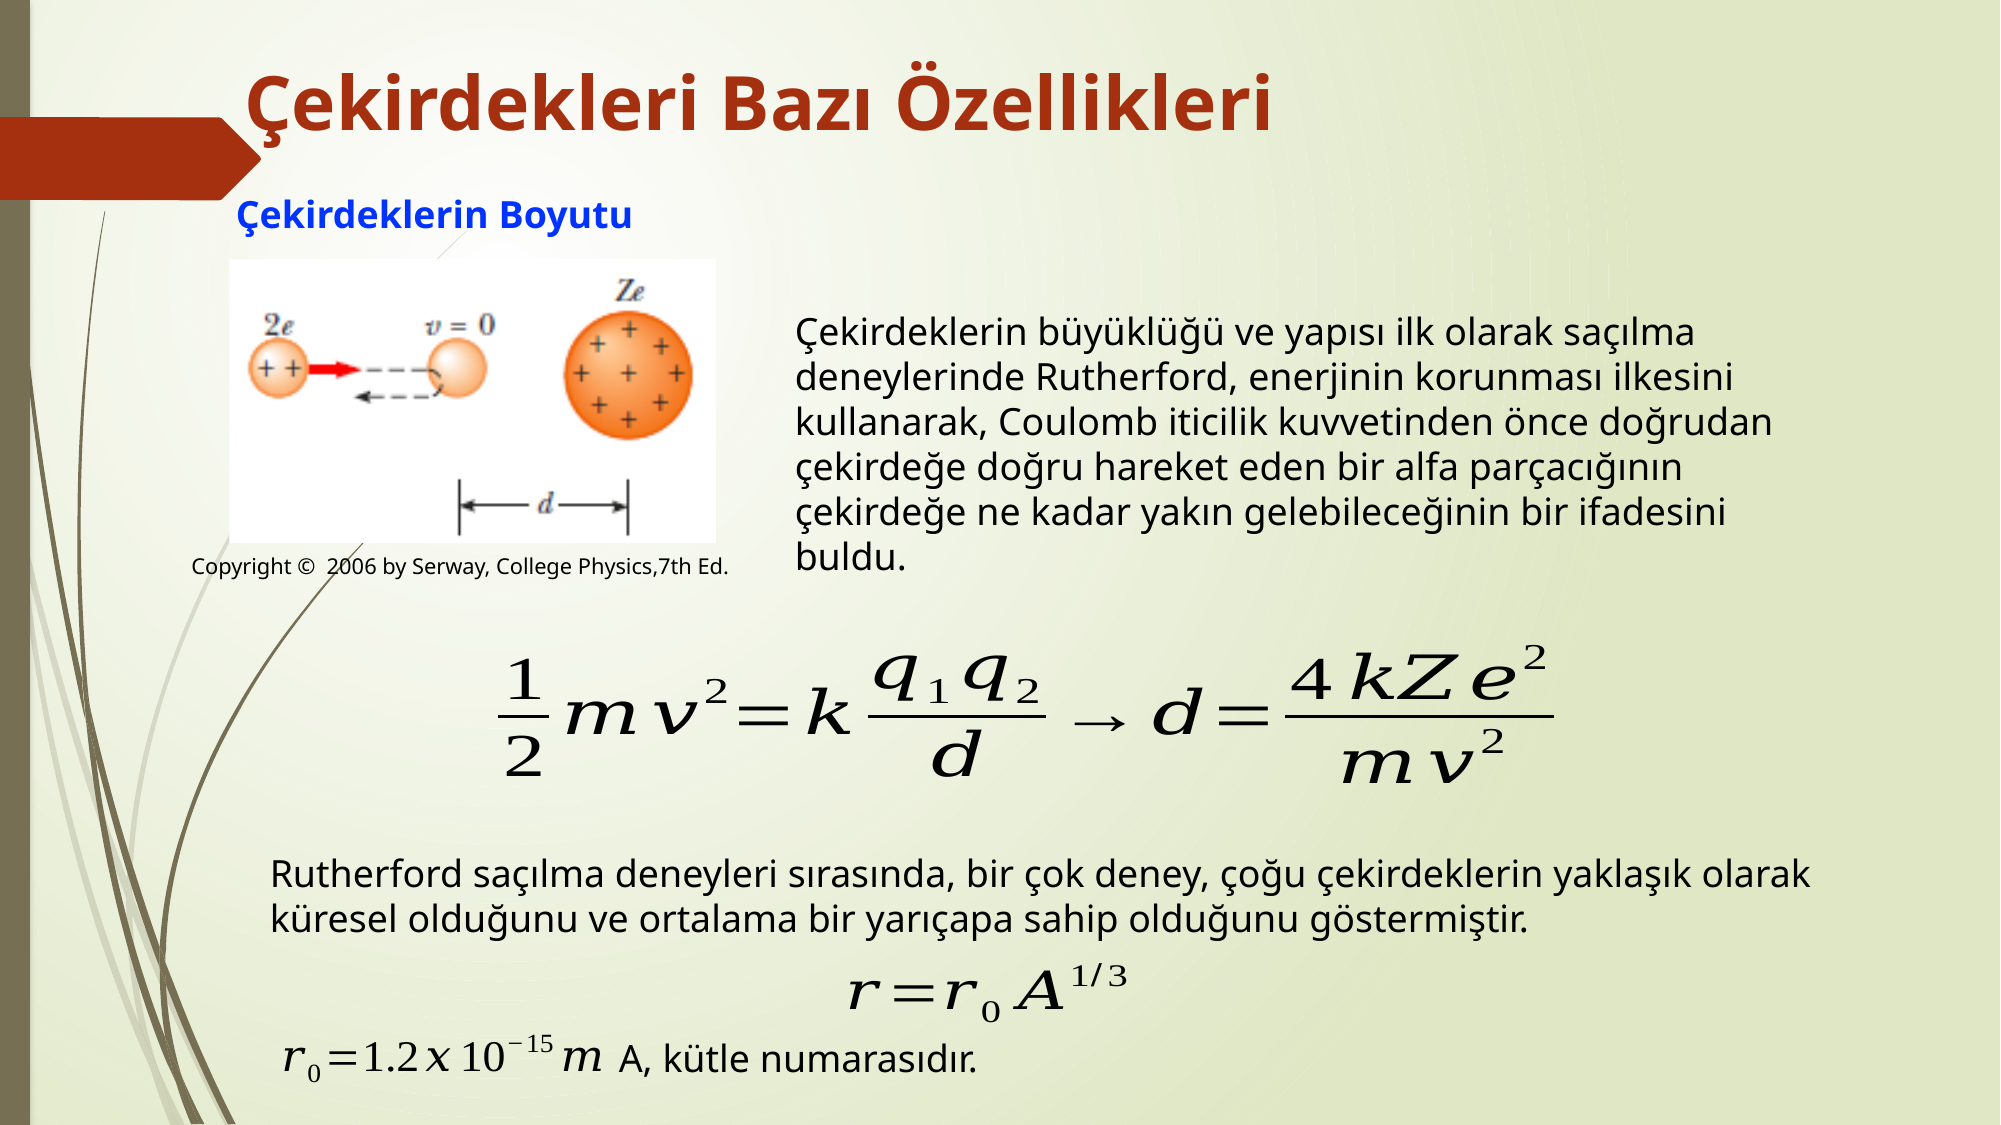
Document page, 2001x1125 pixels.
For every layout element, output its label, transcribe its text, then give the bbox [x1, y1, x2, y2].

text_box Çekirdeklerin büyüklüğü ve yapısı ilk olarak saçılma deneylerinde Rutherford, enerjinin korunması ilkesini kullanarak, Coulomb iticilik kuvvetinden önce doğrudan çekirdeğe doğru hareket eden bir alfa parçacığının çekirdeğe ne kadar yakın gelebileceğinin bir ifadesini buldu. [780, 300, 1853, 586]
text_box Çekirdeklerin Boyutu [221, 183, 649, 244]
text_box Copyright © 2006 by Serway, College Physics,7th Ed. [176, 545, 745, 587]
text_box A, kütle numarasıdır. [604, 1027, 994, 1088]
picture [228, 259, 717, 544]
text_box Çekirdekleri Bazı Özellikleri [229, 48, 1640, 265]
text_box Rutherford saçılma deneyleri sırasında, bir çok deney, çoğu çekirdeklerin yaklaşık olarak küresel olduğunu ve ortalama bir yarıçapa sahip olduğunu göstermiştir. [255, 842, 1929, 948]
